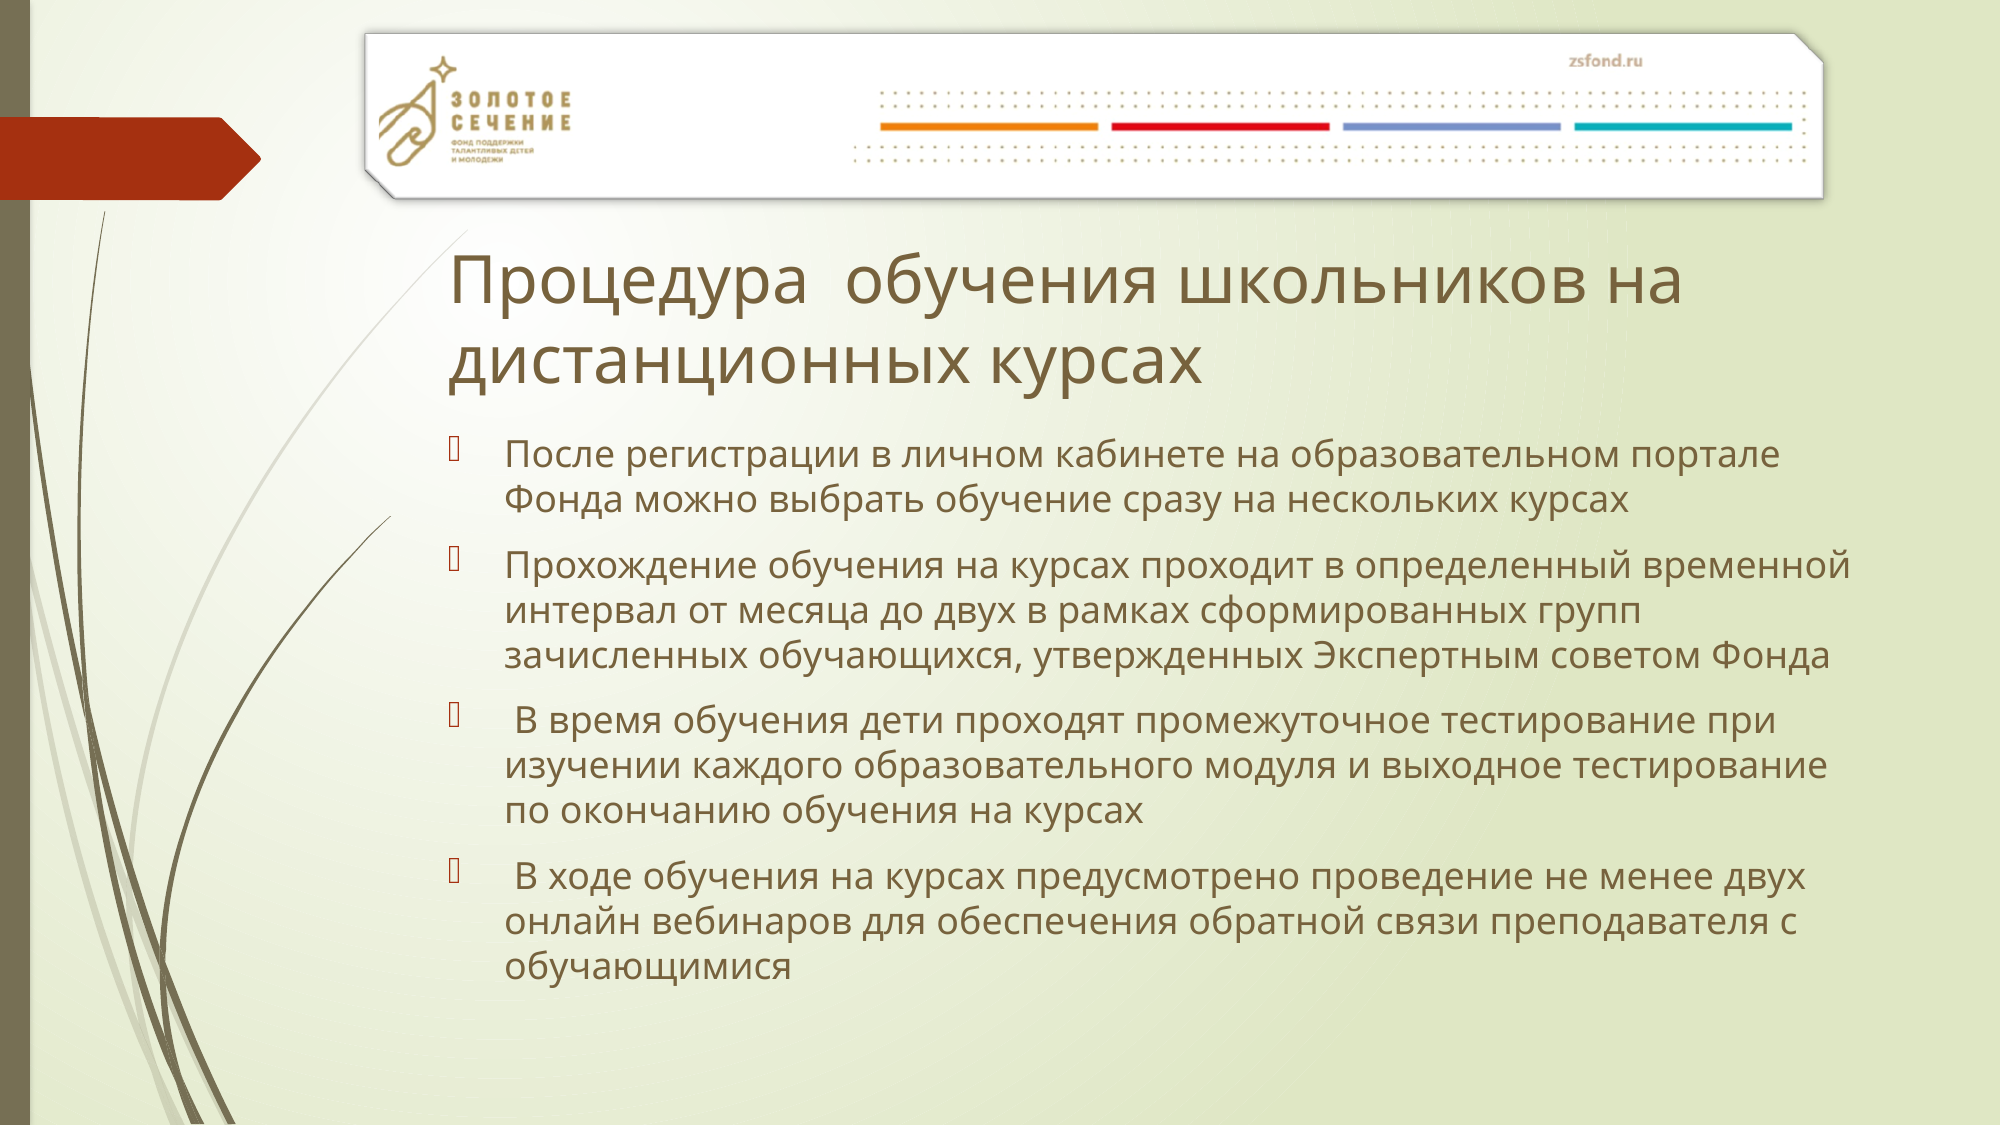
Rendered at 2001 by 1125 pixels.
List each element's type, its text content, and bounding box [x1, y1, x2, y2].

title Процедура обучения школьников на дистанционных курсах [433, 229, 1896, 422]
picture [349, 17, 1839, 215]
list После регистрации в личном кабинете на образовательном портале Фонда можно выбрать обучение сразу на нескольких курсах Прохождение обучения на курсах проходит в определенный временной интервал от месяца до двух в рамках сформированных групп зачисленных обучающихся, утвержденных Экспертным советом Фонда В время обучения дети проходят промежуточное тестирование при изучении каждого образовательного модуля и выходное тестирование по окончанию обучения на курсах В ходе обучения на курсах предусмотрено проведение не менее двух онлайн вебинаров для обеспечения обратной связи преподавателя с обучающимися [432, 422, 1896, 1042]
